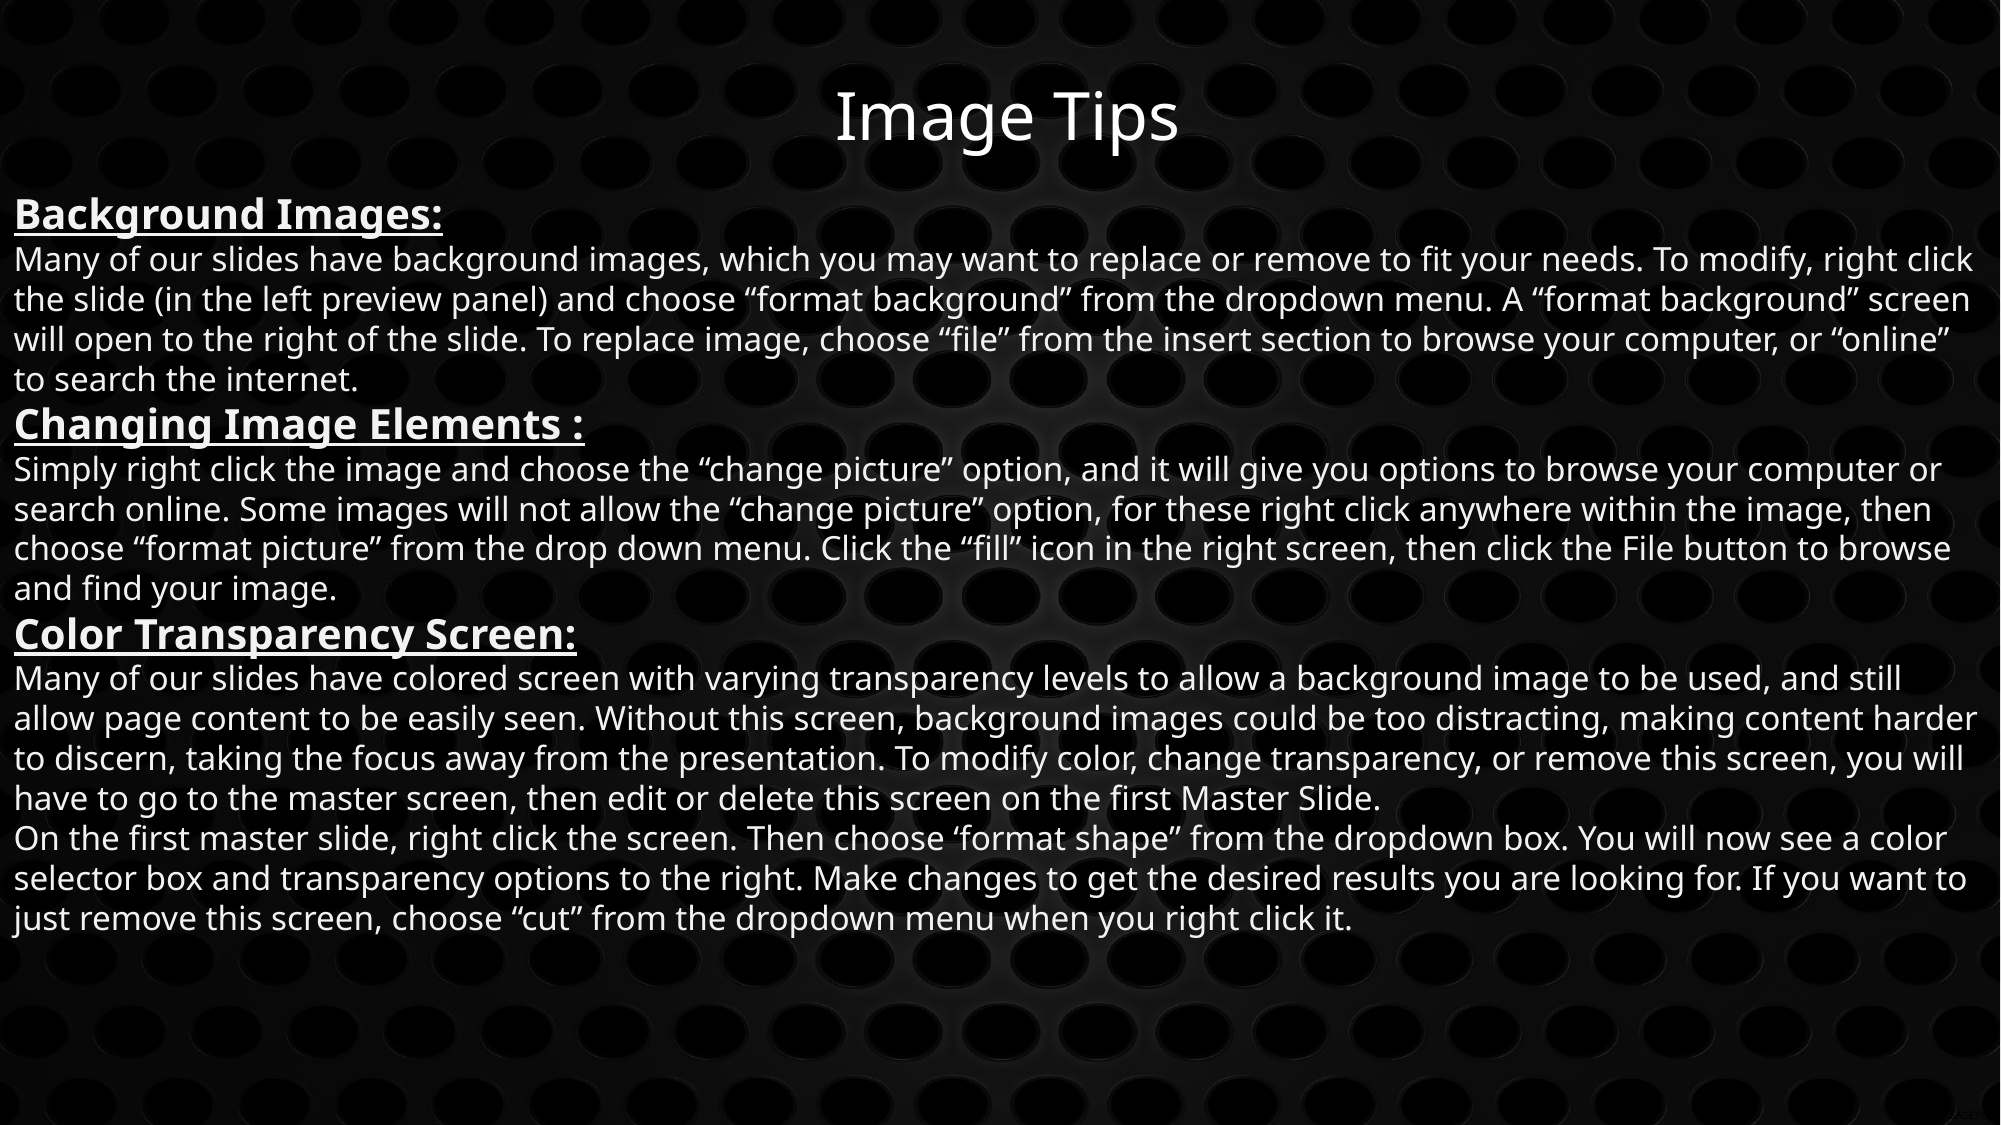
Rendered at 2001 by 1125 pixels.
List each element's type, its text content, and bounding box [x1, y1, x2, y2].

title Image Tips [597, 59, 1420, 177]
text_box Background Images: Many of our slides have background images, which you may want to replace or remove to fit your needs. To modify, right click the slide (in the left preview panel) and choose “format background” from the dropdown menu. A “format background” screen will open to the right of the slide. To replace image, choose “file” from the insert section to browse your computer, or “online” to search the internet. Changing Image Elements : Simply right click the image and choose the “change picture” option, and it will give you options to browse your computer or search online. Some images will not allow the “change picture” option, for these right click anywhere within the image, then choose “format picture” from the drop down menu. Click the “fill” icon in the right screen, then click the File button to browse and find your image. Color Transparency Screen: Many of our slides have colored screen with varying transparency levels to allow a background image to be used, and still allow page content to be easily seen. Without this screen, background images could be too distracting, making content harder to discern, taking the focus away from the presentation. To modify color, change transparency, or remove this screen, you will have to go to the master screen, then edit or delete this screen on the first Master Slide. On the first master slide, right click the screen. Then choose ‘format shape” from the dropdown box. You will now see a color selector box and transparency options to the right. Make changes to get the desired results you are looking for. If you want to just remove this screen, choose “cut” from the dropdown menu when you right click it. [0, 0, 2000, 1125]
